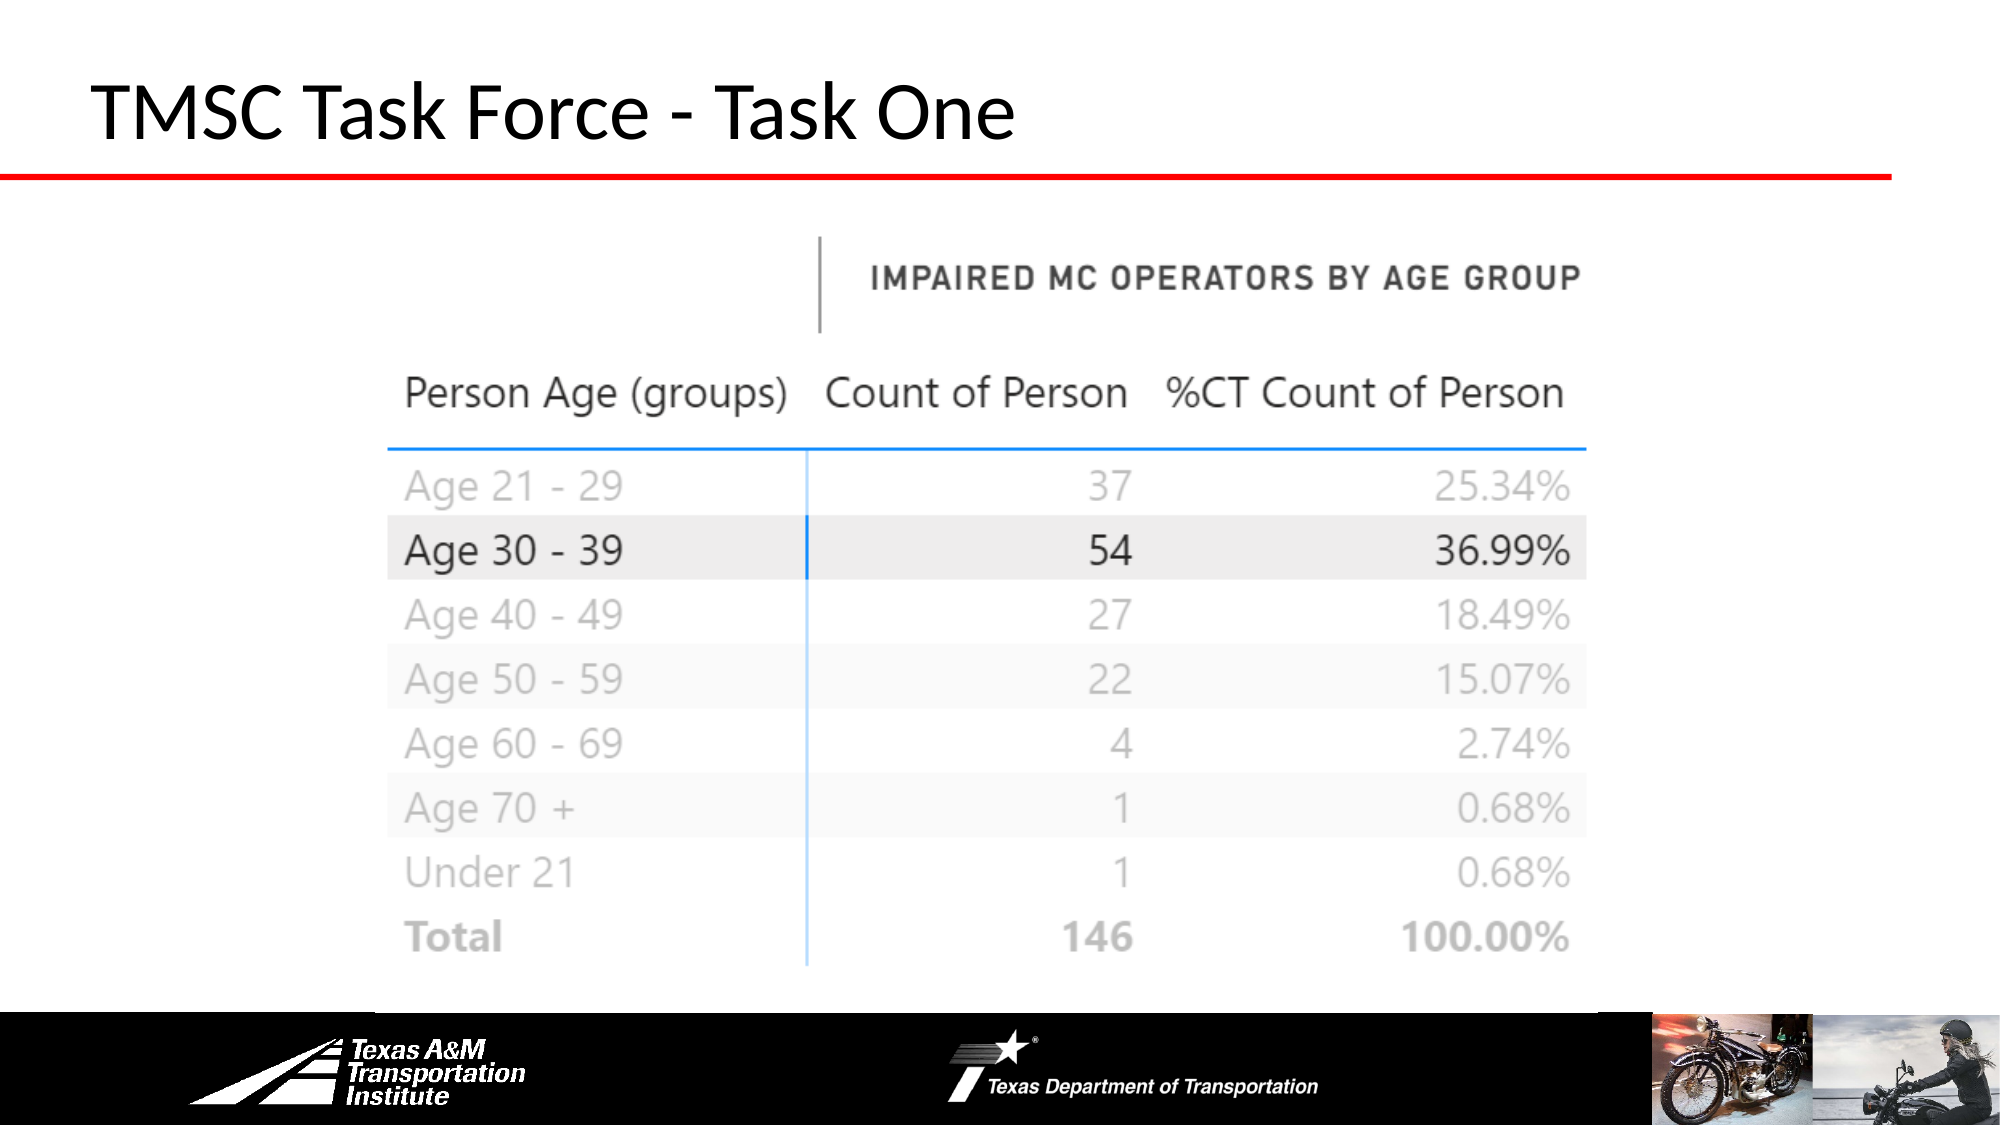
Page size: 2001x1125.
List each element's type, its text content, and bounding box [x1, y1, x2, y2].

title TMSC Task Force - Task One [75, 0, 1859, 213]
picture [187, 1039, 525, 1105]
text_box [374, 187, 1598, 1013]
picture [945, 1025, 1321, 1105]
picture [1652, 1014, 2000, 1125]
